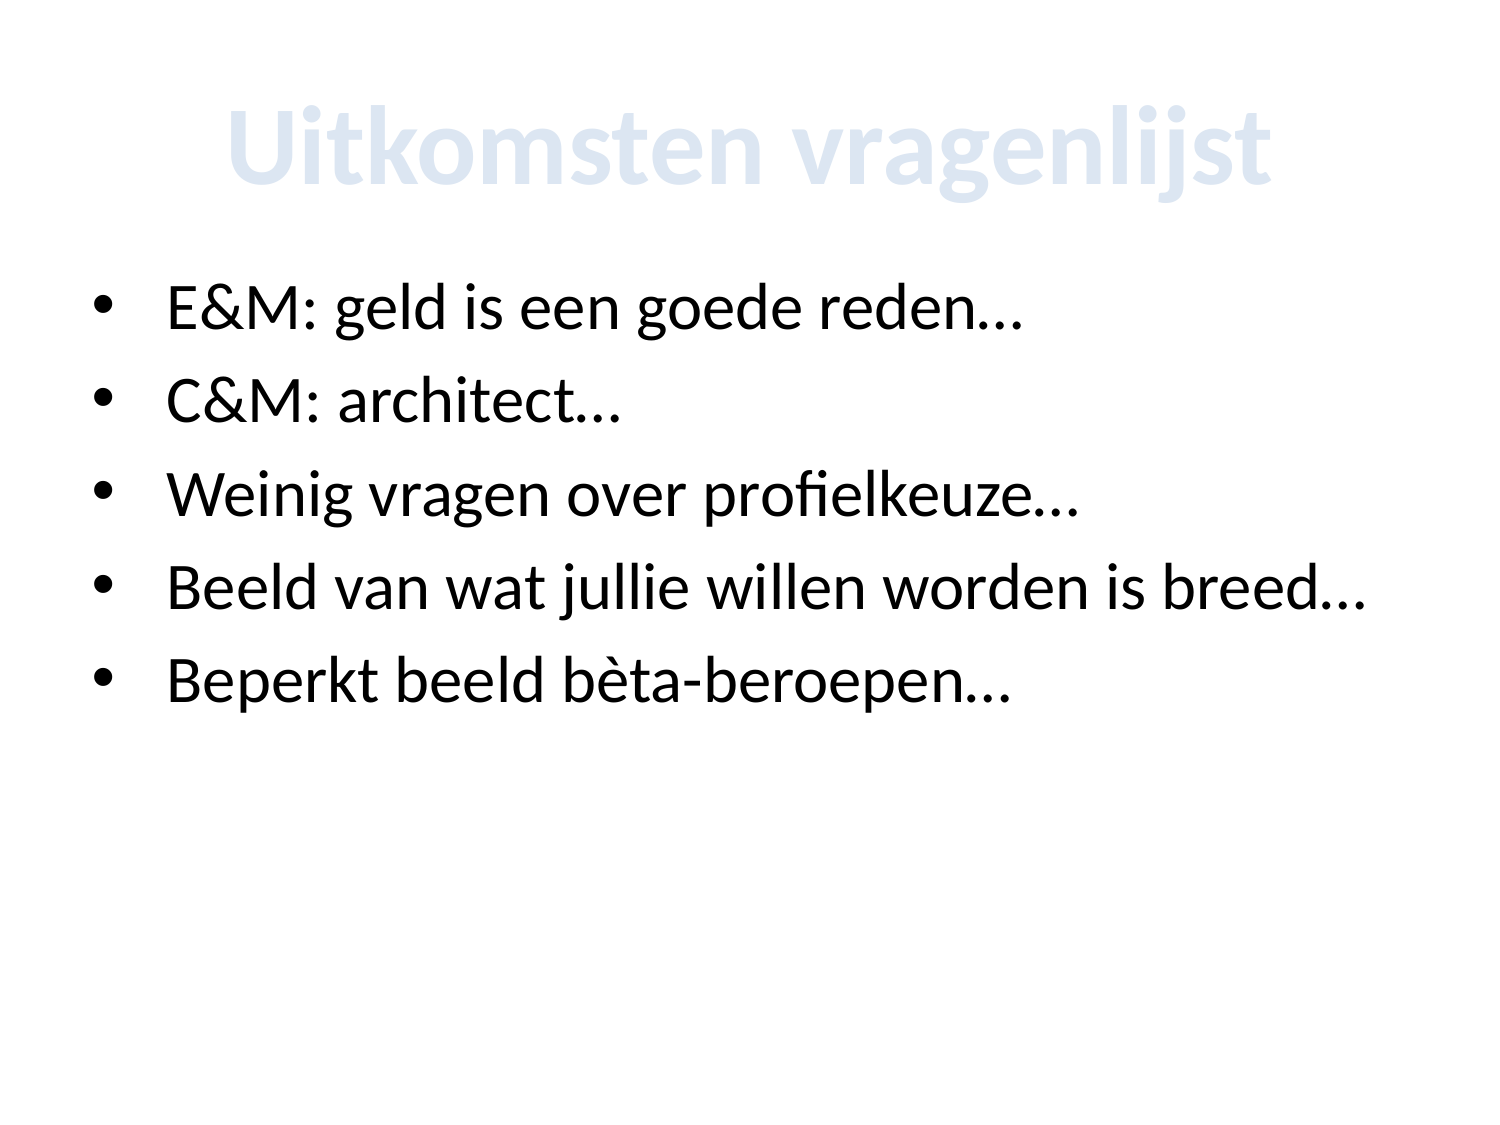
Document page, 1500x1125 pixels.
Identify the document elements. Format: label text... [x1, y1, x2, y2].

subtitle E&M: geld is een goede reden… C&M: architect… Weinig vragen over profielkeuze… Beeld van wat jullie willen worden is breed… Beperkt beeld bèta-beroepen… [76, 255, 1495, 882]
title Uitkomsten vragenlijst [112, 19, 1388, 255]
